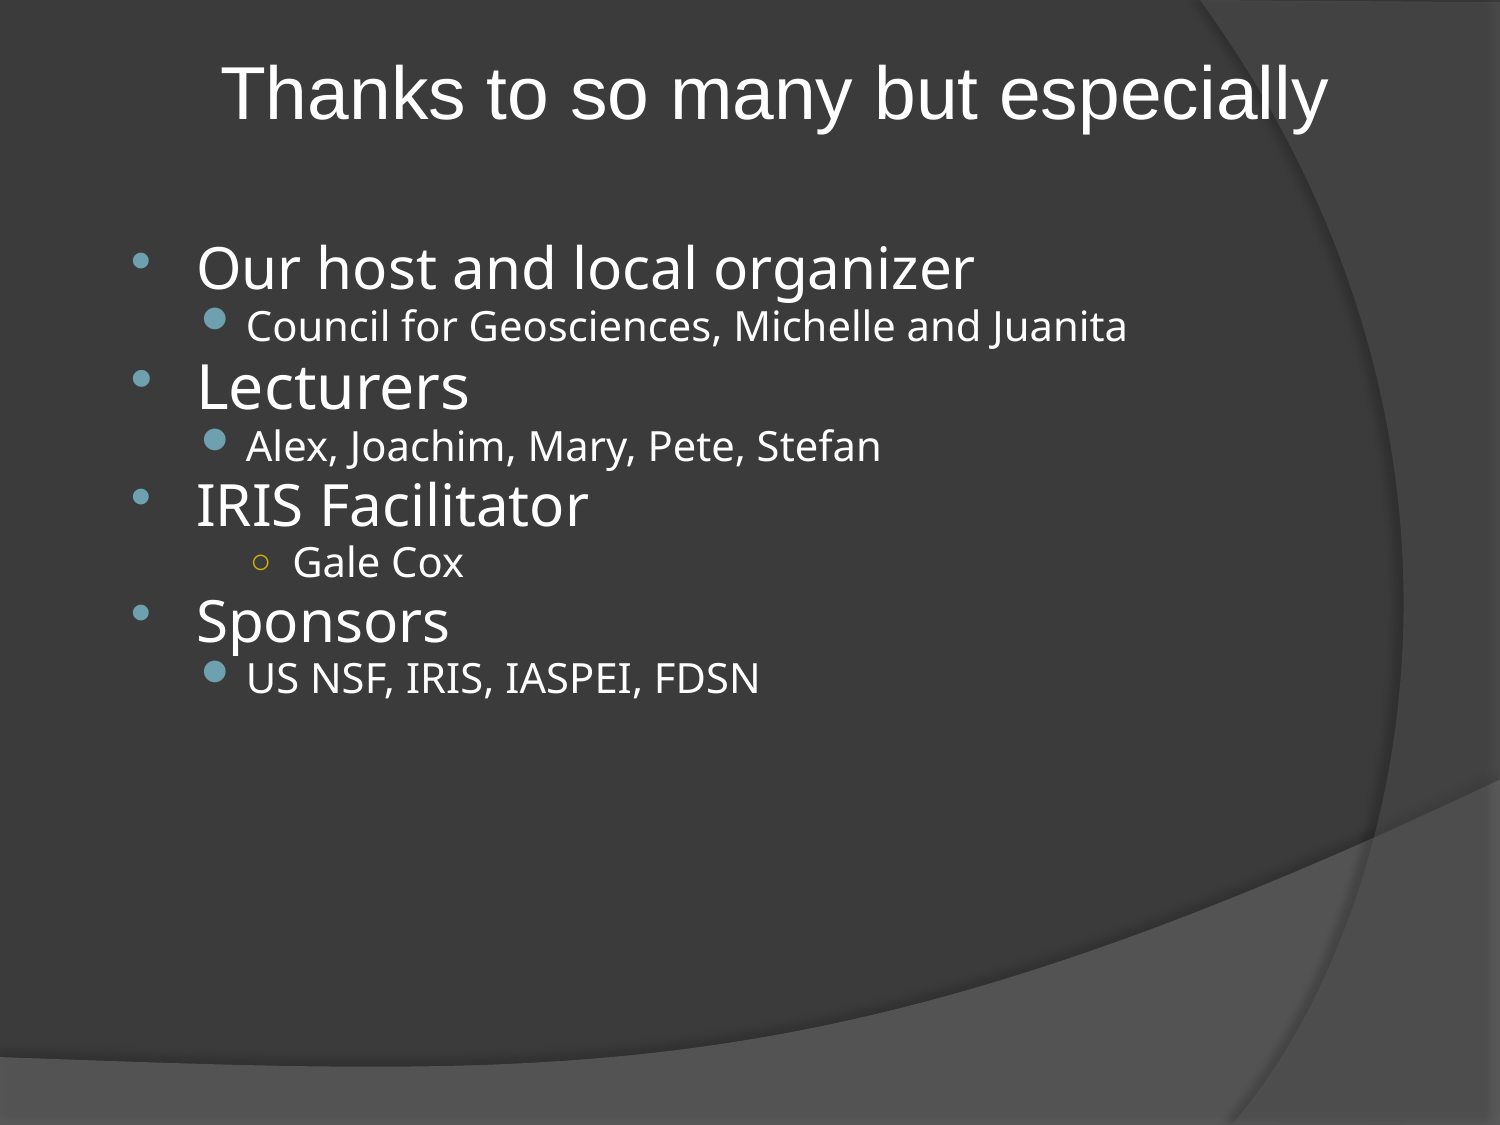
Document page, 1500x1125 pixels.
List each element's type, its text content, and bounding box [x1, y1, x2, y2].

text_box Thanks to so many but especially [205, 37, 1345, 143]
list Our host and local organizer Council for Geosciences, Michelle and Juanita Lecturers Alex, Joachim, Mary, Pete, Stefan IRIS Facilitator Gale Cox Sponsors US NSF, IRIS, IASPEI, FDSN [112, 237, 1450, 950]
